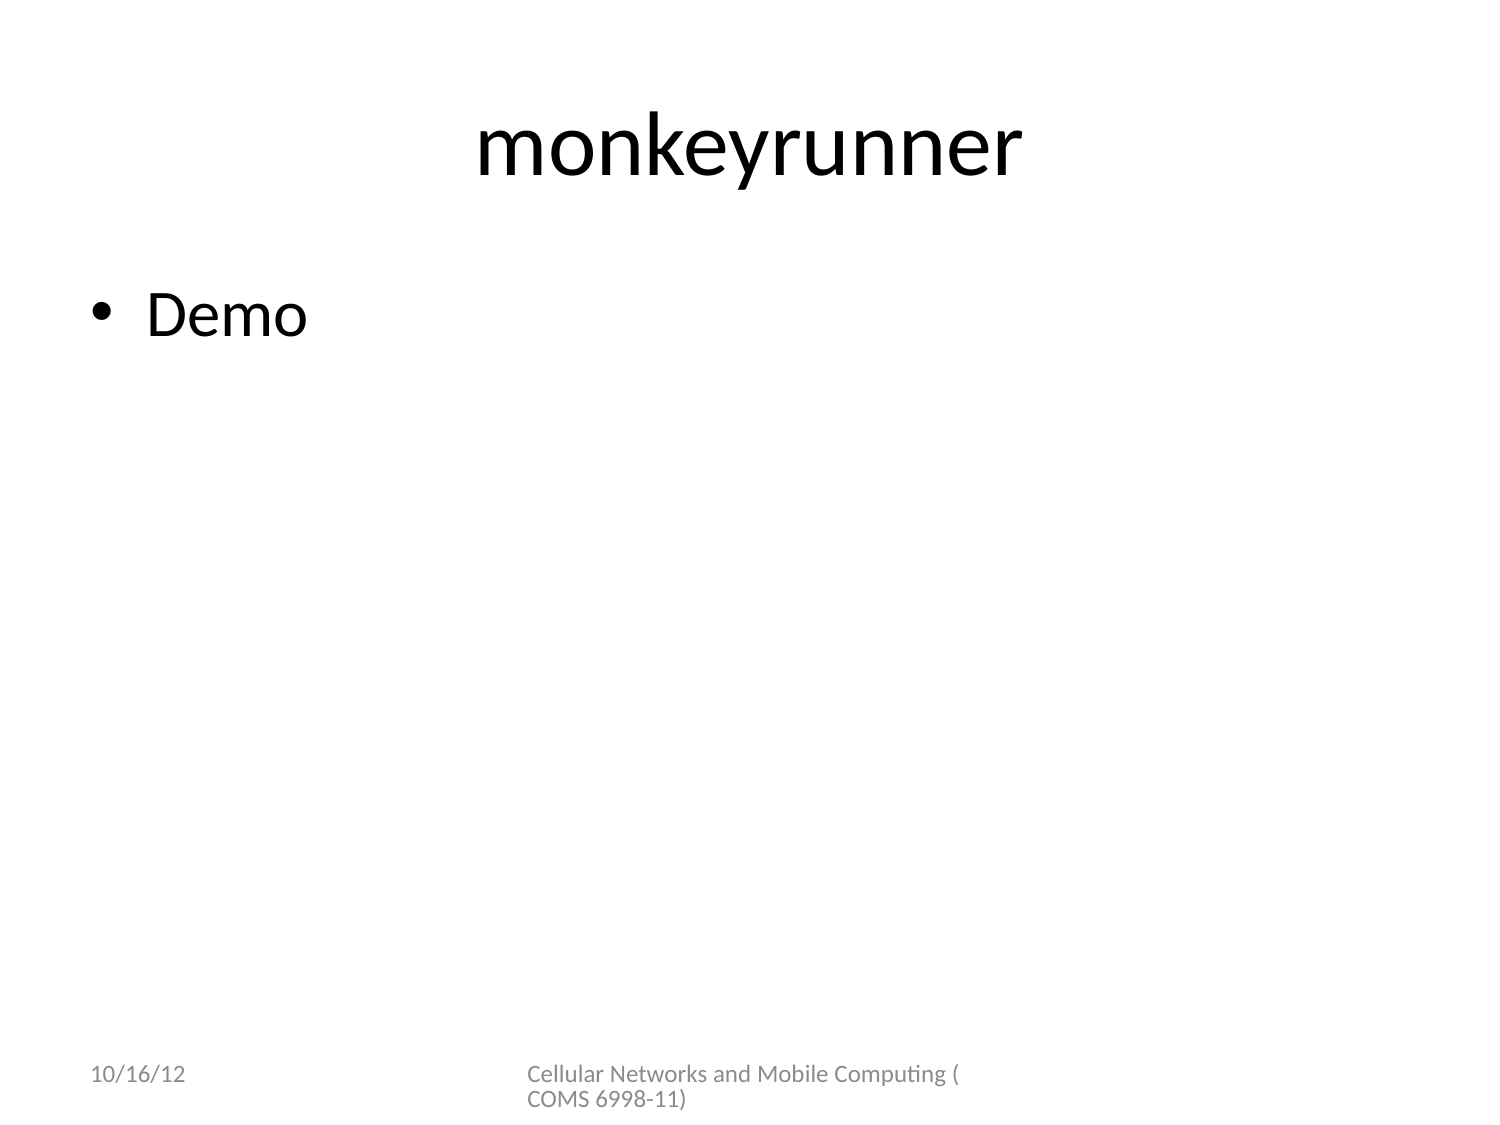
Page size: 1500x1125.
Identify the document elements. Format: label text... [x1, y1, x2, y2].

title monkeyrunner [75, 45, 1425, 233]
list Demo [75, 262, 1425, 1005]
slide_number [75, 1042, 425, 1103]
footer Cellular Networks and Mobile Computing (COMS 6998-11) [512, 1042, 988, 1103]
